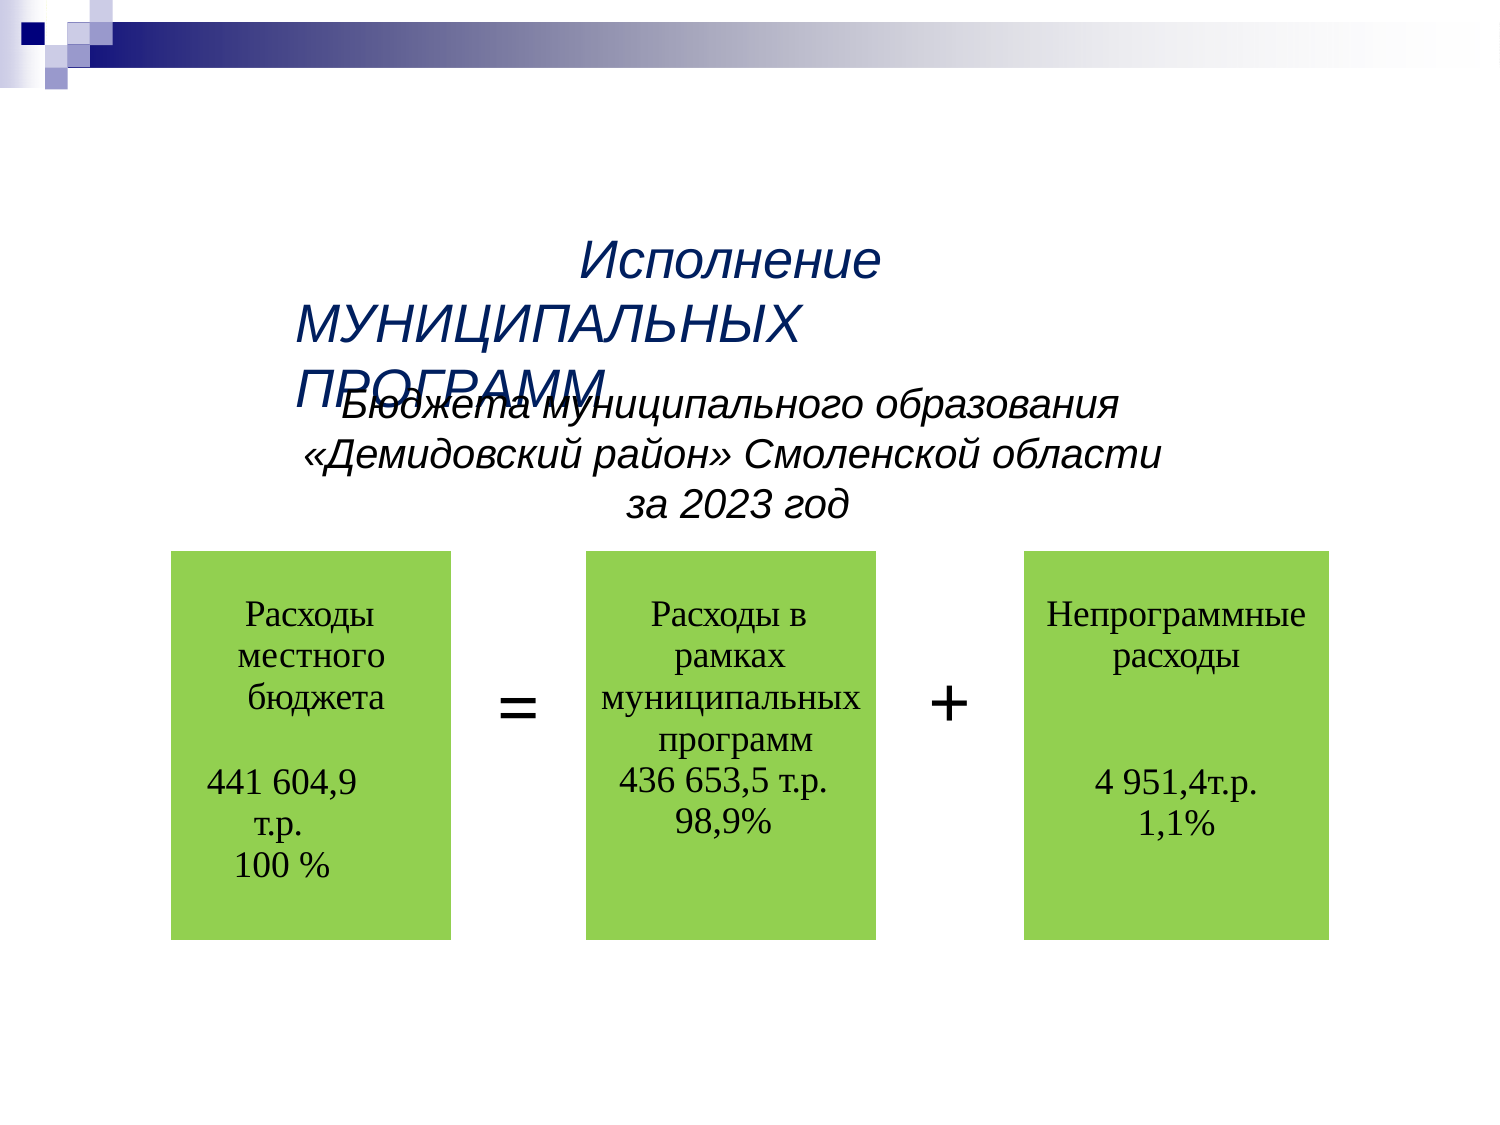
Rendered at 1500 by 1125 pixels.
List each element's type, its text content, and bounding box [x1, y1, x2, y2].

text_box [90, 22, 1500, 68]
text_box [45, 67, 68, 90]
text_box Бюджета муниципального образования «Демидовский район» Смоленской области за 2023 год [298, 374, 1166, 527]
table_header Расходы в рамках муниципальных программ 436 653,5 т.р. 98,9% [586, 551, 876, 940]
table_header + [876, 551, 1024, 940]
table_header Расходы местного бюджета 441 604,9 т.р. 100 % [171, 551, 451, 940]
text_box [89, 22, 113, 46]
text_box [45, 45, 67, 67]
text_box [67, 44, 90, 68]
table_header Непрограммные расходы 4 951,4т.р. 1,1% [1024, 551, 1329, 940]
text_box [21, 22, 45, 45]
text_box [0, 0, 47, 88]
text_box [67, 22, 89, 44]
table_header = [451, 551, 586, 940]
text_box [89, 0, 113, 22]
title Исполнение МУНИЦИПАЛЬНЫХ ПРОГРАММ [293, 221, 1171, 419]
